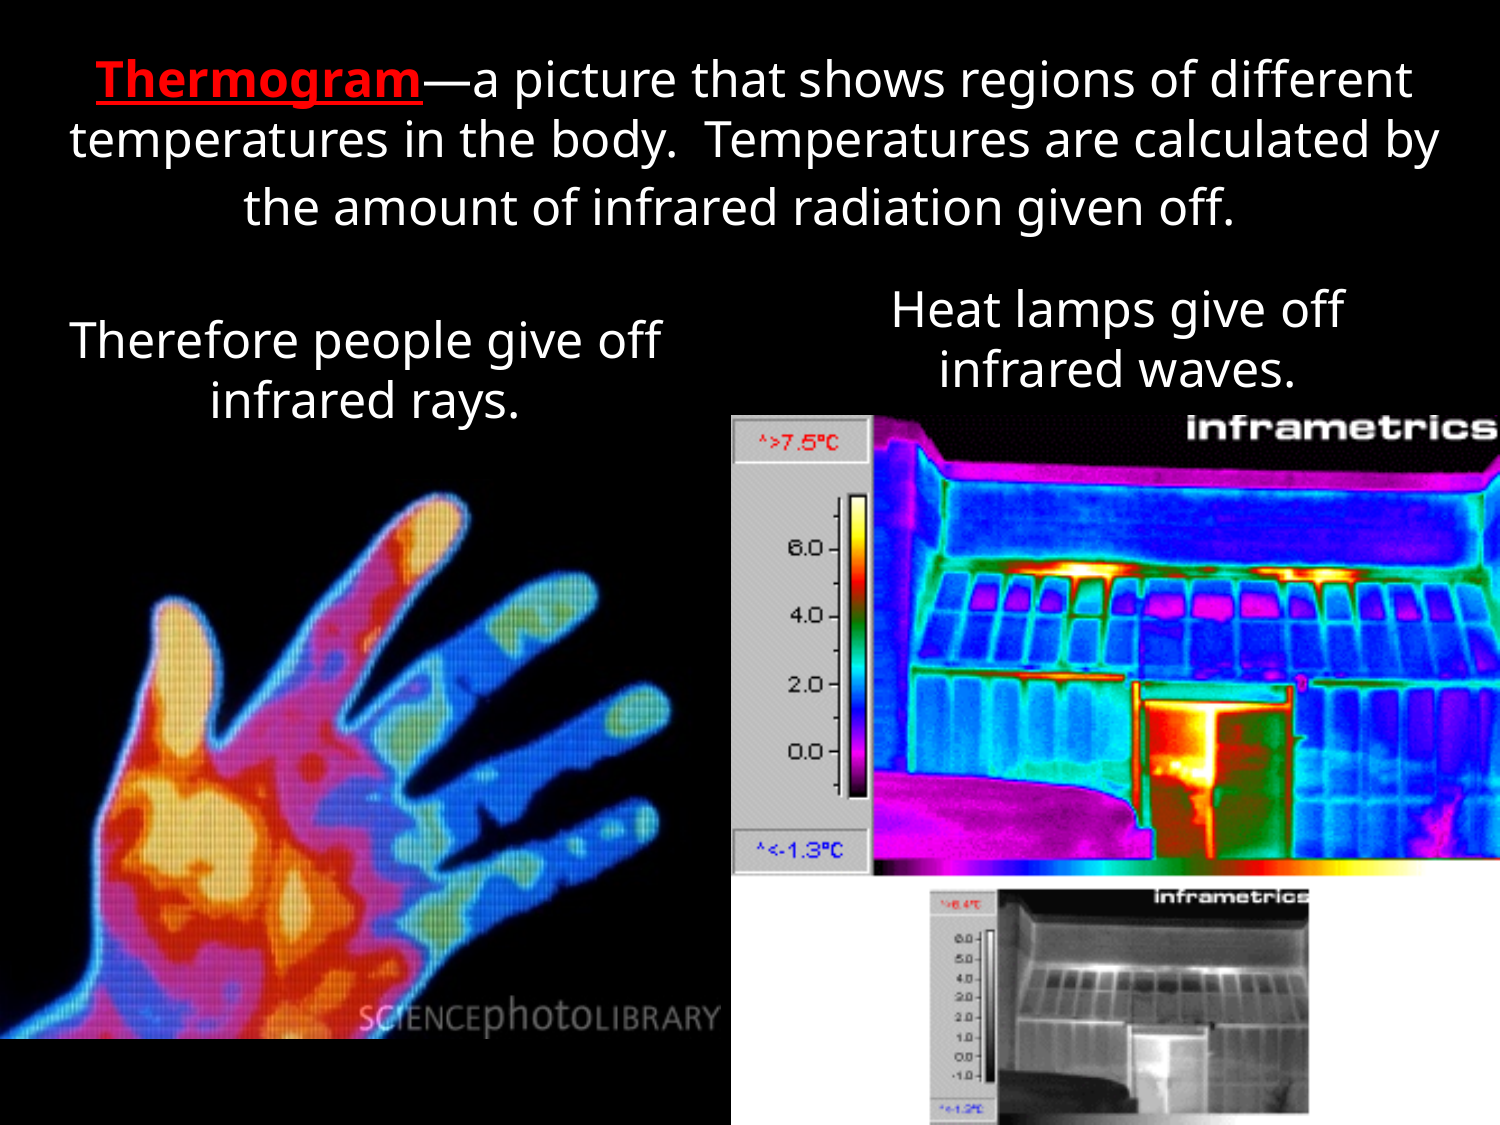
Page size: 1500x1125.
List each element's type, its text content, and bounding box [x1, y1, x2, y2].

picture [731, 415, 1500, 1125]
list Therefore people give off infrared rays. [52, 301, 679, 478]
text_box Thermogram—a picture that shows regions of different temperatures in the body. Temperatures are calculated by the amount of infrared radiation given off. [49, 40, 1460, 245]
list Heat lamps give off infrared waves. [804, 269, 1431, 413]
picture [0, 479, 721, 1039]
